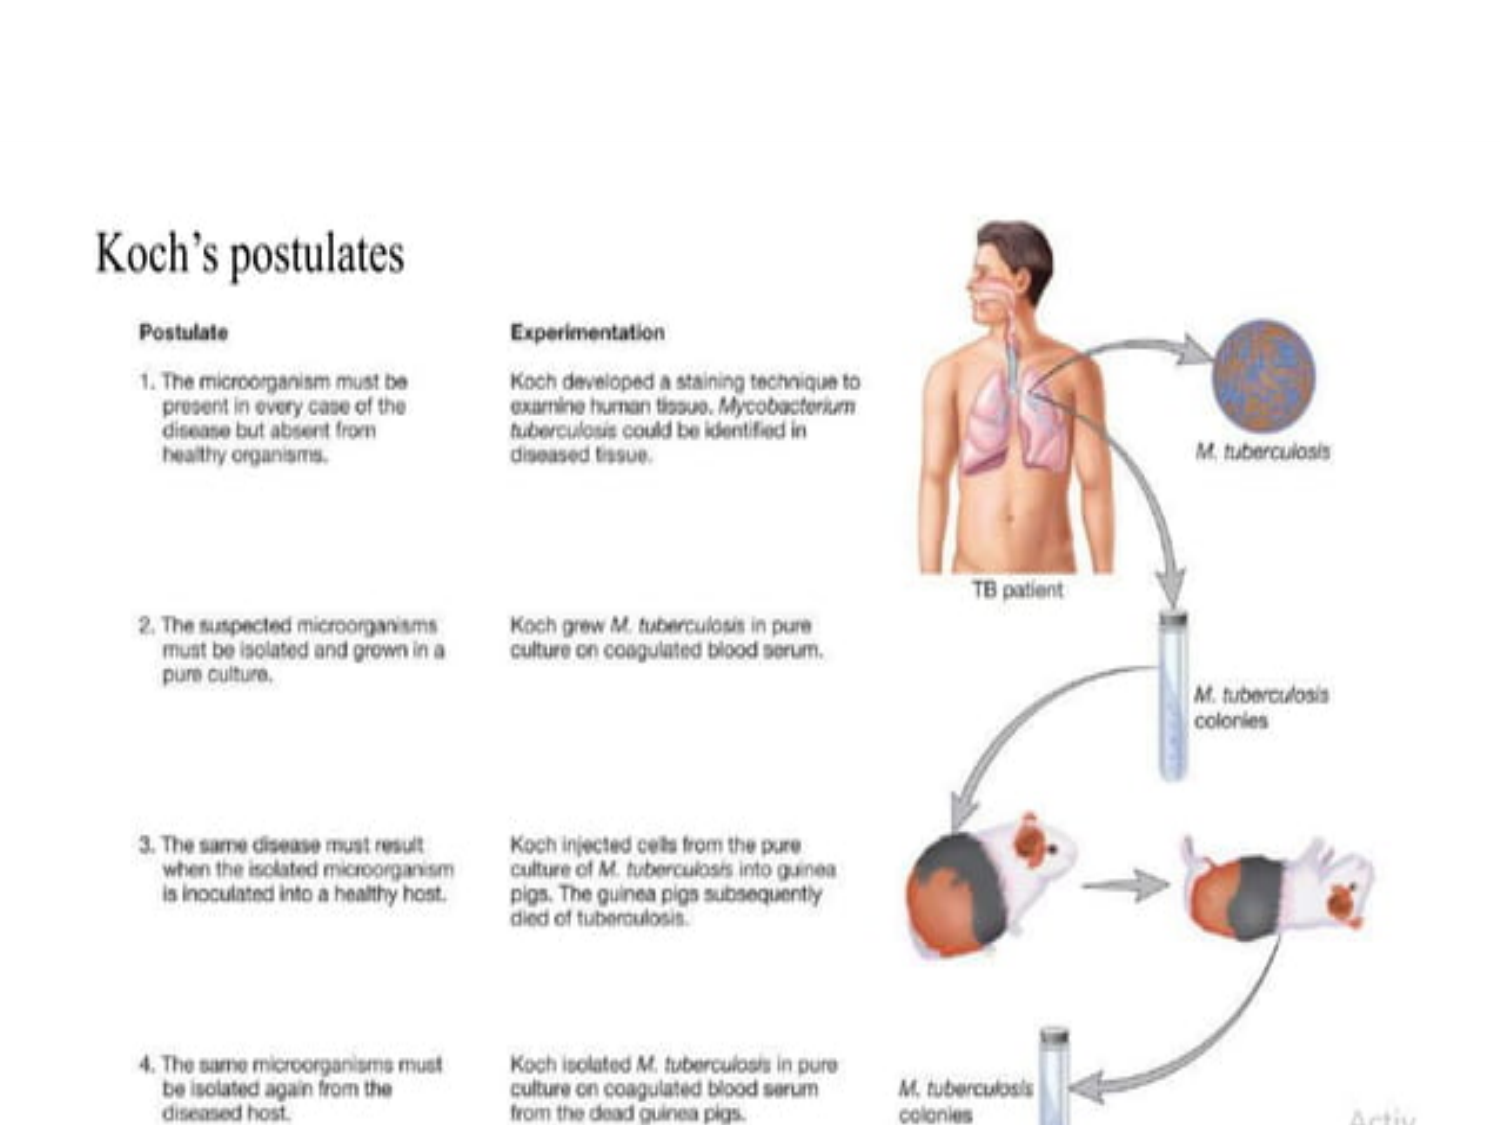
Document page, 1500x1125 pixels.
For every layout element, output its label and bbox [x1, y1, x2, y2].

picture [0, 139, 1500, 1125]
